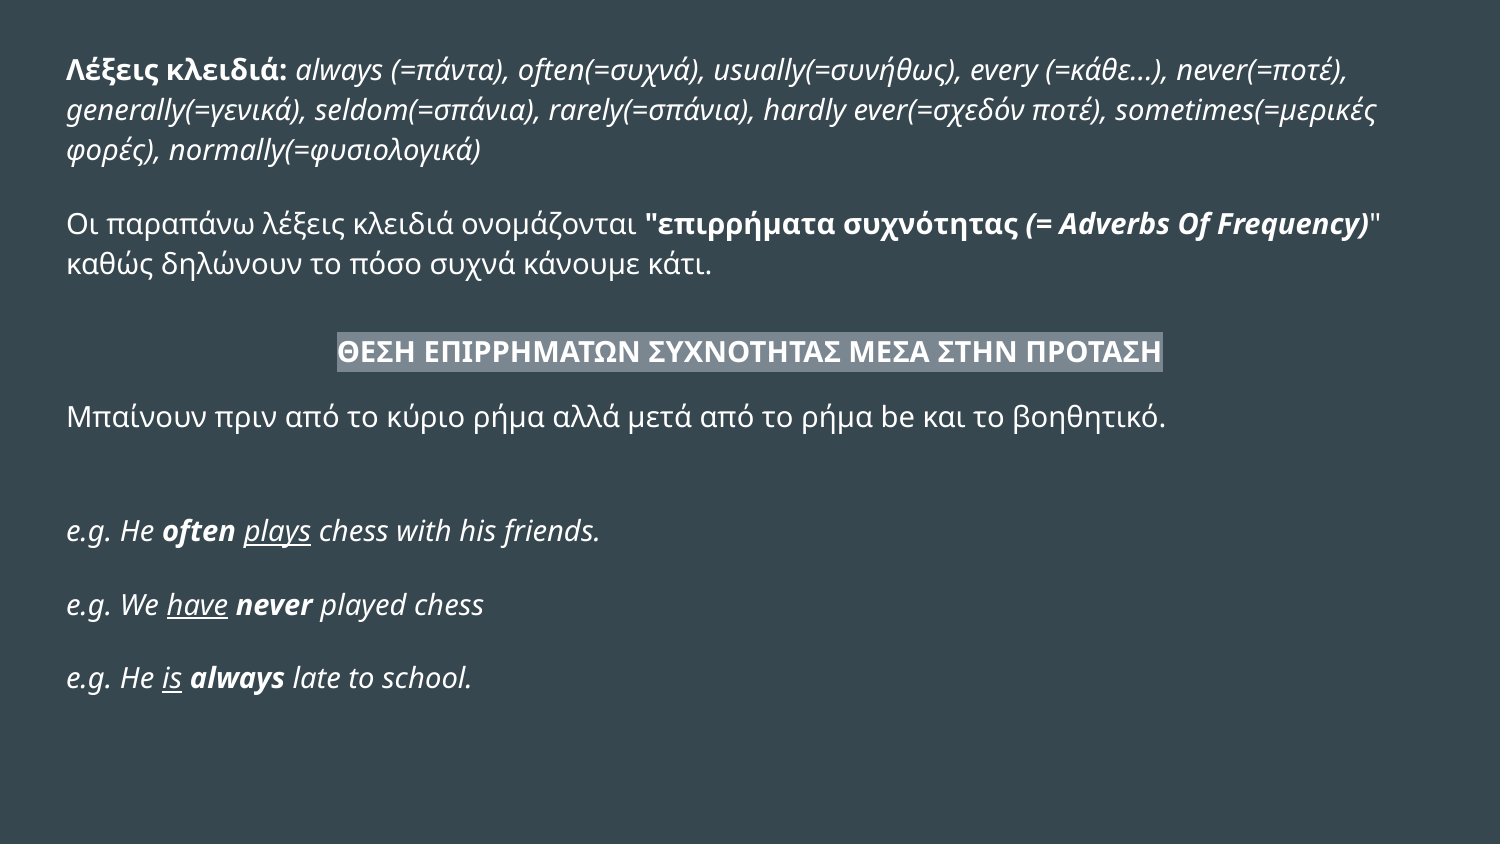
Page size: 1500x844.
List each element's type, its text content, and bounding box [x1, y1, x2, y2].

list Λέξεις κλειδιά: always (=πάντα), often(=συχνά), usually(=συνήθως), every (=κάθε...), never(=ποτέ), generally(=γενικά), seldom(=σπάνια), rarely(=σπάνια), hardly ever(=σχεδόν ποτέ), sometimes(=μερικές φορές), normally(=φυσιολογικά) Οι παραπάνω λέξεις κλειδιά ονομάζονται "επιρρήματα συχνότητας (= Adverbs Of Frequency)" καθώς δηλώνουν το πόσο συχνά κάνουμε κάτι. ΘΕΣΗ ΕΠΙΡΡΗΜΑΤΩΝ ΣΥΧΝΟΤΗΤΑΣ ΜΕΣΑ ΣΤΗΝ ΠΡΟΤΑΣΗ Μπαίνουν πριν από το κύριο ρήμα αλλά μετά από το ρήμα be και το βοηθητικό. e.g. He often plays chess with his friends. e.g. We have never played chess e.g. He is always late to school. [51, 31, 1449, 750]
